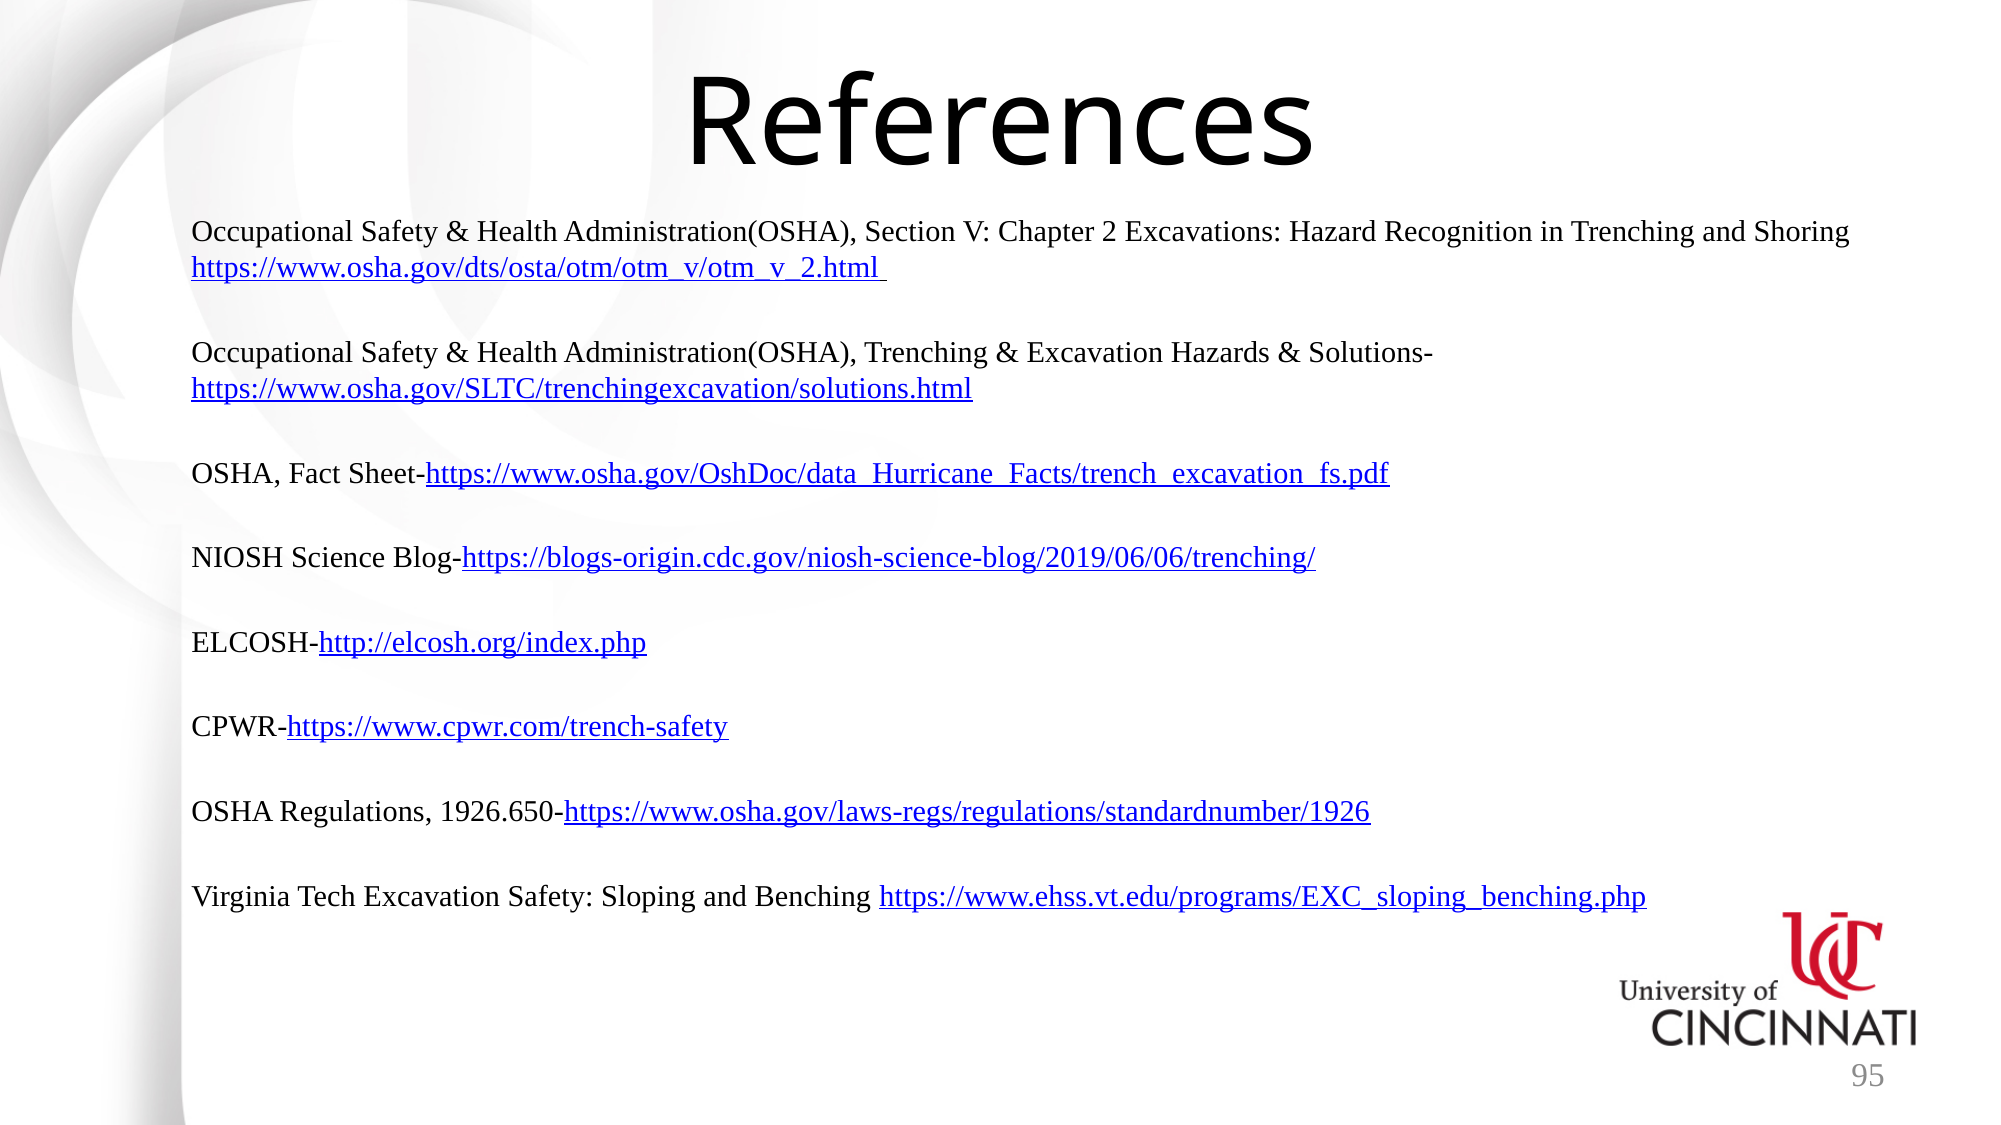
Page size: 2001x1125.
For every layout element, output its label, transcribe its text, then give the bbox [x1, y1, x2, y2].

picture [0, 0, 2001, 1125]
list Occupational Safety & Health Administration(OSHA), Section V: Chapter 2 Excavations: Hazard Recognition in Trenching and Shoring https://www.osha.gov/dts/osta/otm/otm_v/otm_v_2.html Occupational Safety & Health Administration(OSHA), Trenching & Excavation Hazards & Solutions-https://www.osha.gov/SLTC/trenchingexcavation/solutions.html OSHA, Fact Sheet-https://www.osha.gov/OshDoc/data_Hurricane_Facts/trench_excavation_fs.pdf NIOSH Science Blog-https://blogs-origin.cdc.gov/niosh-science-blog/2019/06/06/trenching/ ELCOSH-http://elcosh.org/index.php CPWR-https://www.cpwr.com/trench-safety OSHA Regulations, 1926.650-https://www.osha.gov/laws-regs/regulations/standardnumber/1926 Virginia Tech Excavation Safety: Sloping and Benching https://www.ehss.vt.edu/programs/EXC_sloping_benching.php [176, 203, 1977, 925]
slide_number 95 [1433, 1042, 1900, 1103]
title References [99, 22, 1900, 210]
